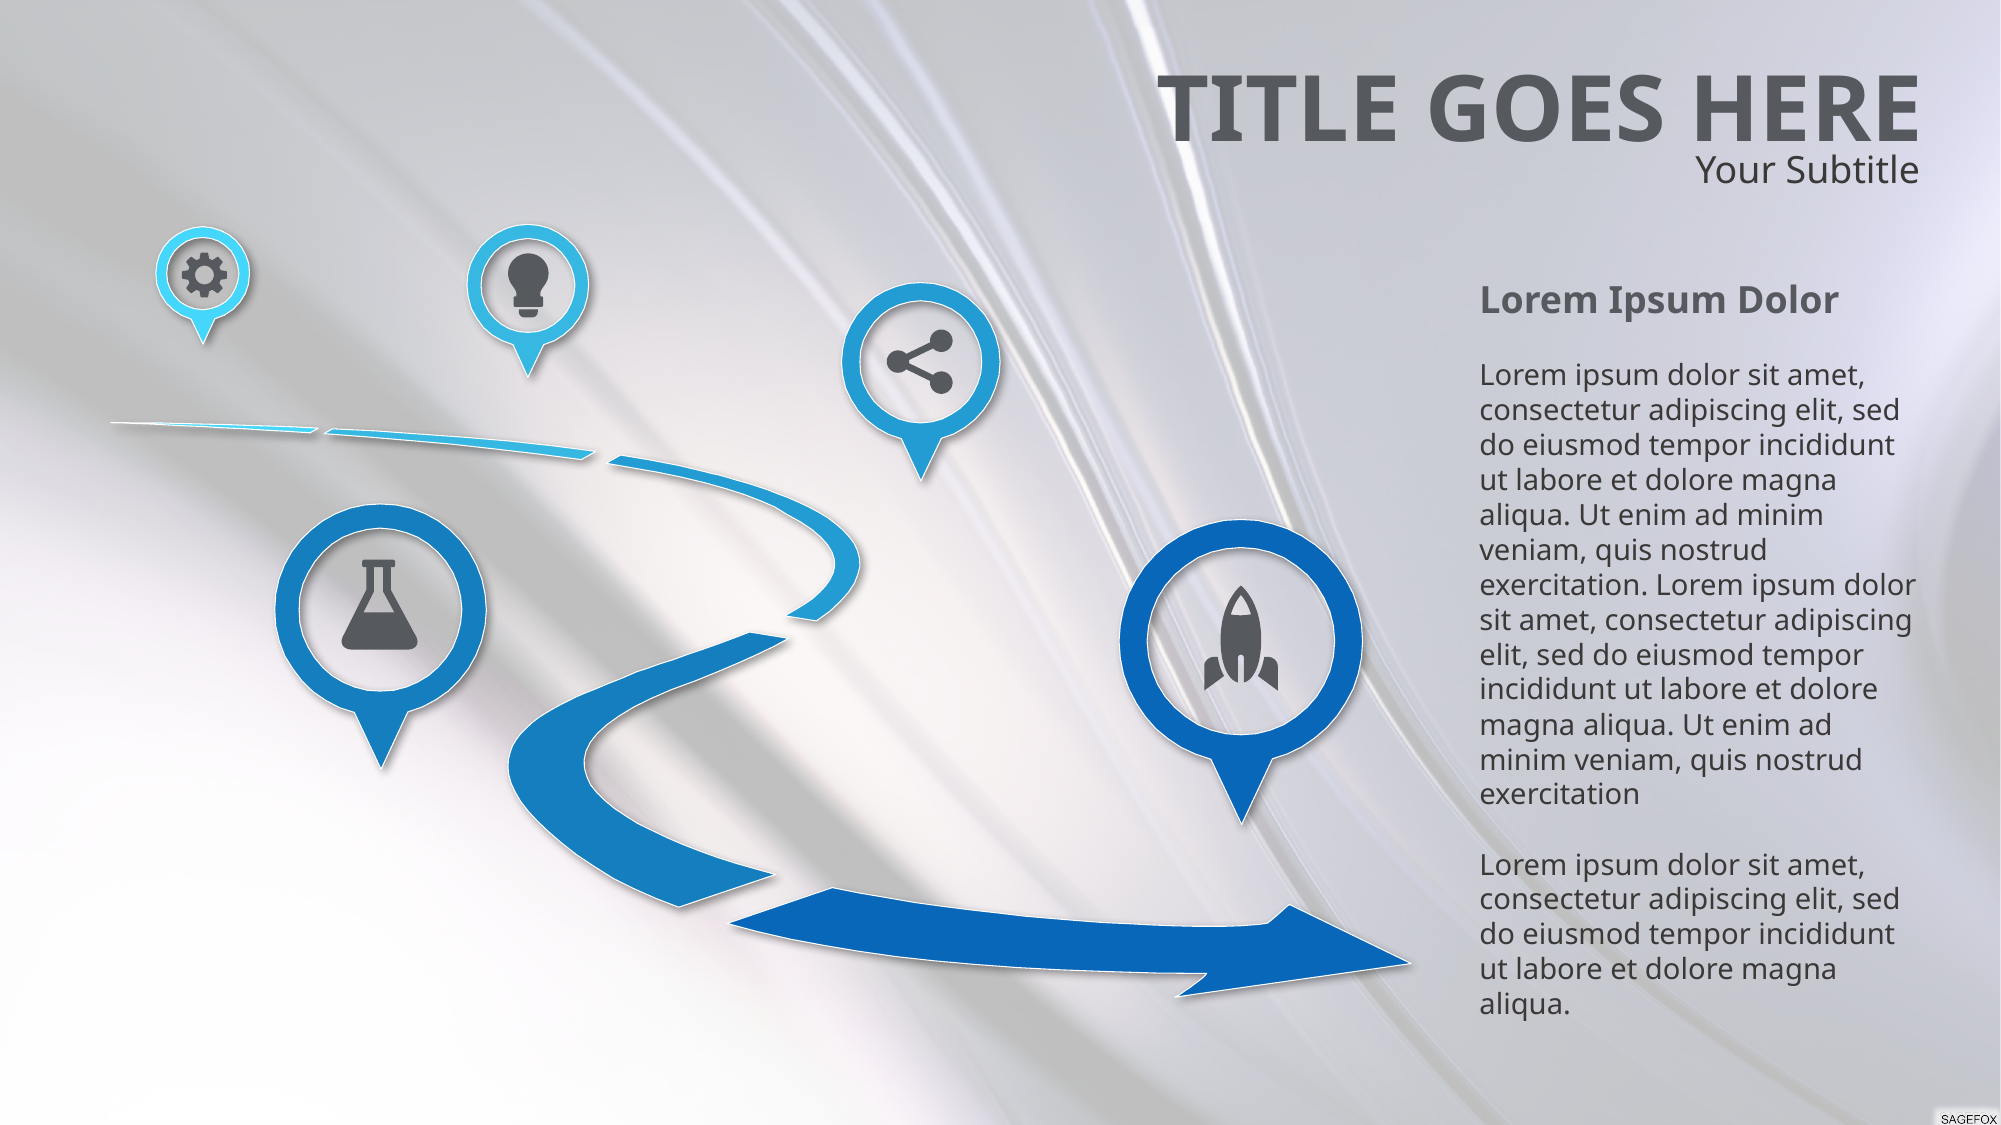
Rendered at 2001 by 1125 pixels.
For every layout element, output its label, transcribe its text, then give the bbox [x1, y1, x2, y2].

text_box Lorem Ipsum Dolor Lorem ipsum dolor sit amet, consectetur adipiscing elit, sed do eiusmod tempor incididunt ut labore et dolore magna aliqua. Ut enim ad minim veniam, quis nostrud exercitation. Lorem ipsum dolor sit amet, consectetur adipiscing elit, sed do eiusmod tempor incididunt ut labore et dolore magna aliqua. Ut enim ad minim veniam, quis nostrud exercitation Lorem ipsum dolor sit amet, consectetur adipiscing elit, sed do eiusmod tempor incididunt ut labore et dolore magna aliqua. [1464, 268, 1940, 1028]
text_box [341, 559, 418, 650]
text_box [886, 329, 953, 394]
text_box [508, 253, 549, 318]
text_box [155, 226, 250, 345]
text_box [181, 252, 227, 298]
text_box [1119, 519, 1363, 825]
text_box [110, 422, 319, 433]
picture [1938, 1114, 1999, 1125]
text_box [274, 503, 487, 770]
text_box [466, 224, 589, 378]
text_box [325, 428, 596, 460]
text_box [606, 455, 860, 621]
text_box [727, 887, 1412, 998]
text_box [507, 632, 789, 908]
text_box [1035, 42, 1939, 199]
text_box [1204, 585, 1278, 691]
text_box [841, 282, 1001, 481]
